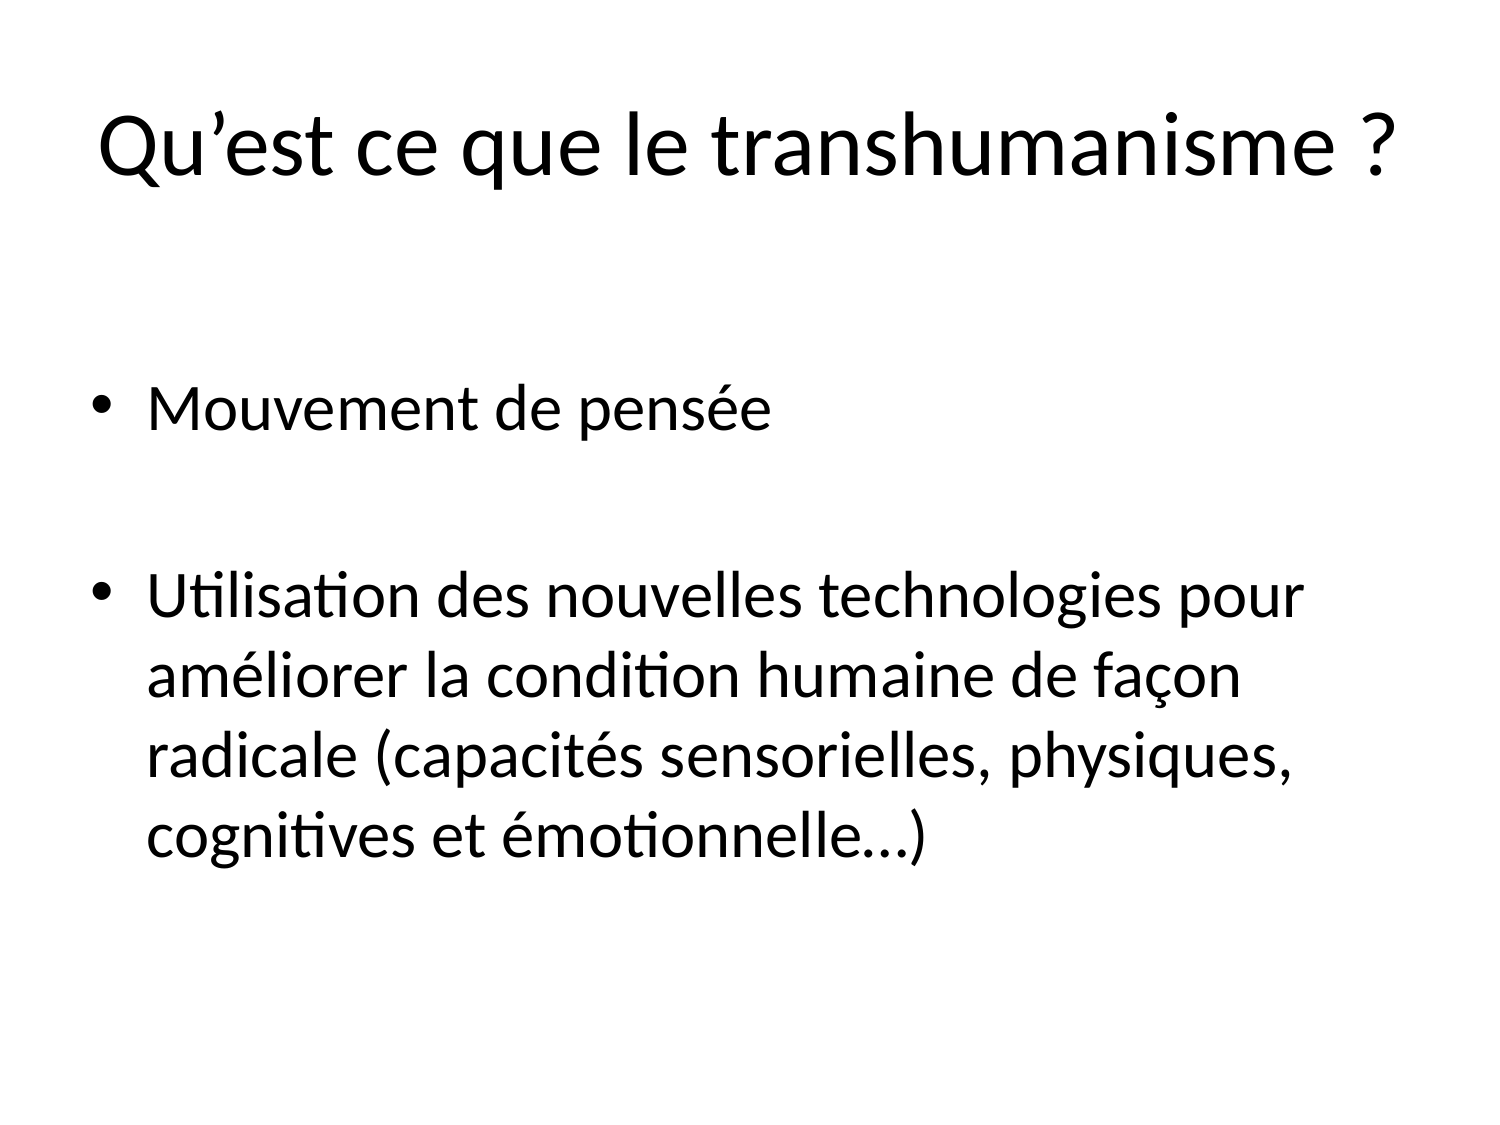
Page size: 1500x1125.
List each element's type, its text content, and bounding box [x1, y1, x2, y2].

list Mouvement de pensée Utilisation des nouvelles technologies pour améliorer la condition humaine de façon radicale (capacités sensorielles, physiques, cognitives et émotionnelle…) [75, 262, 1425, 1005]
title Qu’est ce que le transhumanisme ? [75, 45, 1425, 233]
